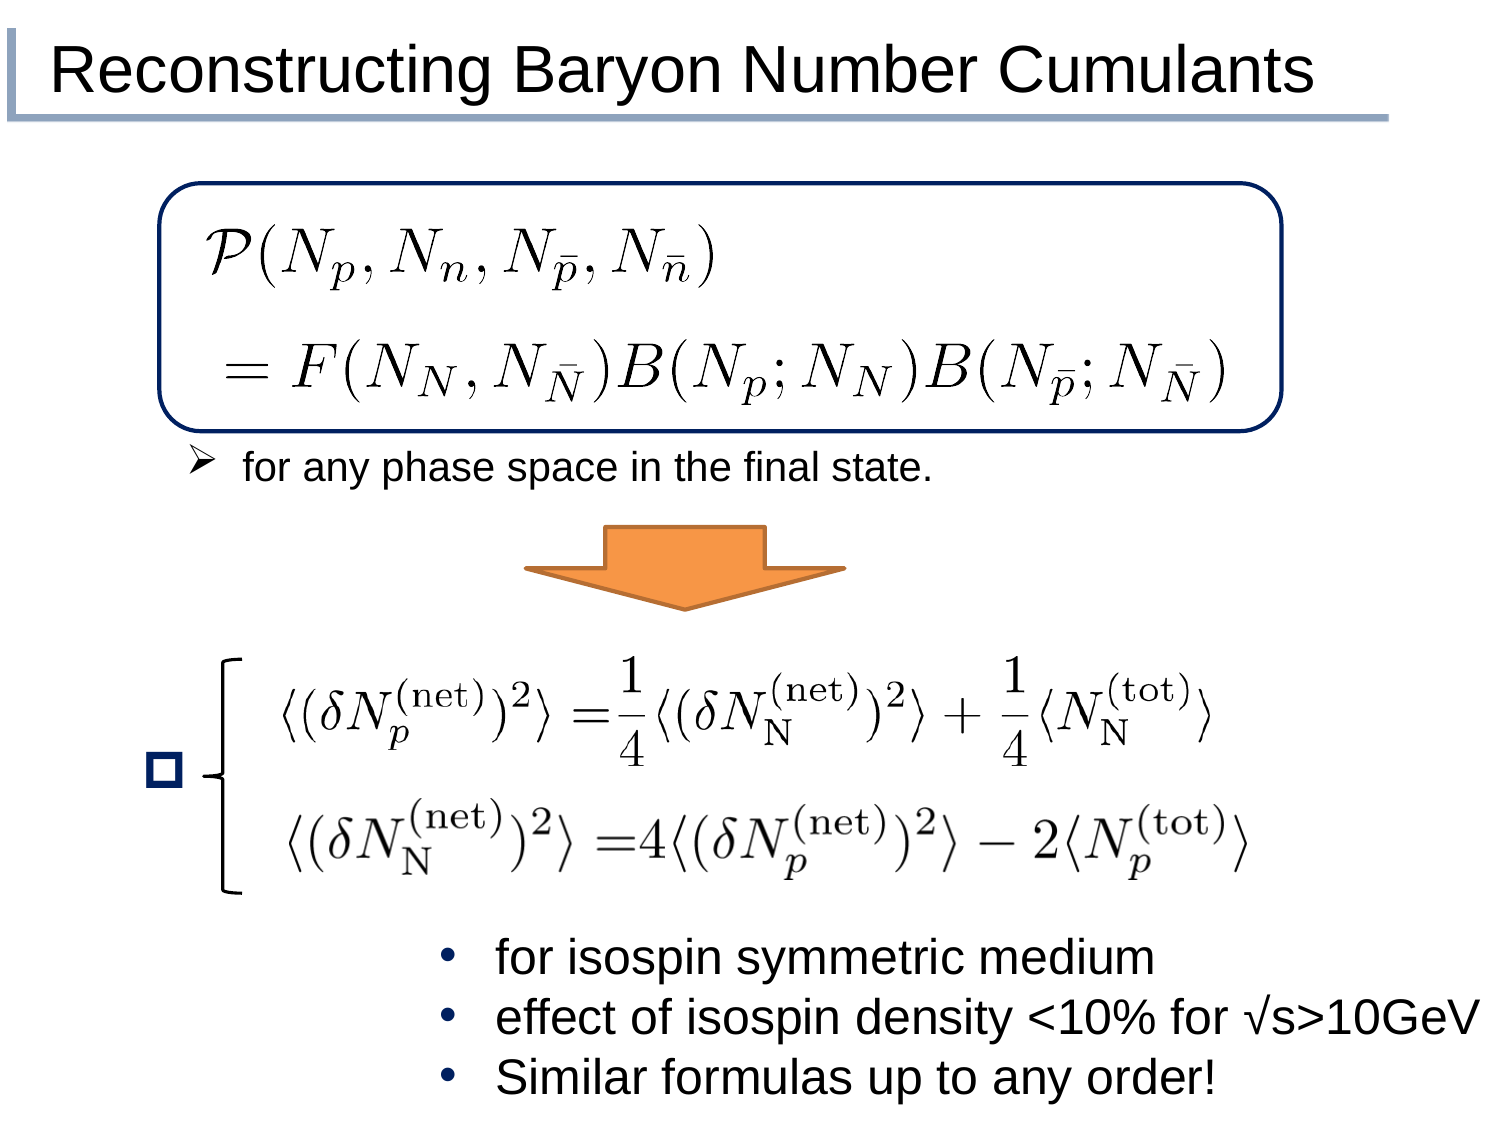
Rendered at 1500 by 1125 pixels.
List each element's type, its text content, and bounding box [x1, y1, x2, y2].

text_box [218, 658, 243, 894]
picture [283, 656, 1210, 766]
picture [288, 798, 1247, 881]
text_box [523, 524, 847, 612]
text_box for any phase space in the final state. [171, 432, 1344, 498]
text_box [127, 739, 218, 815]
picture [206, 224, 1224, 405]
text_box [157, 181, 1284, 432]
title Reconstructing Baryon Number Cumulants [15, 17, 1400, 115]
text_box for isospin symmetric medium effect of isospin density <10% for √s>10GeV Similar formulas up to any order! [424, 916, 1497, 1112]
